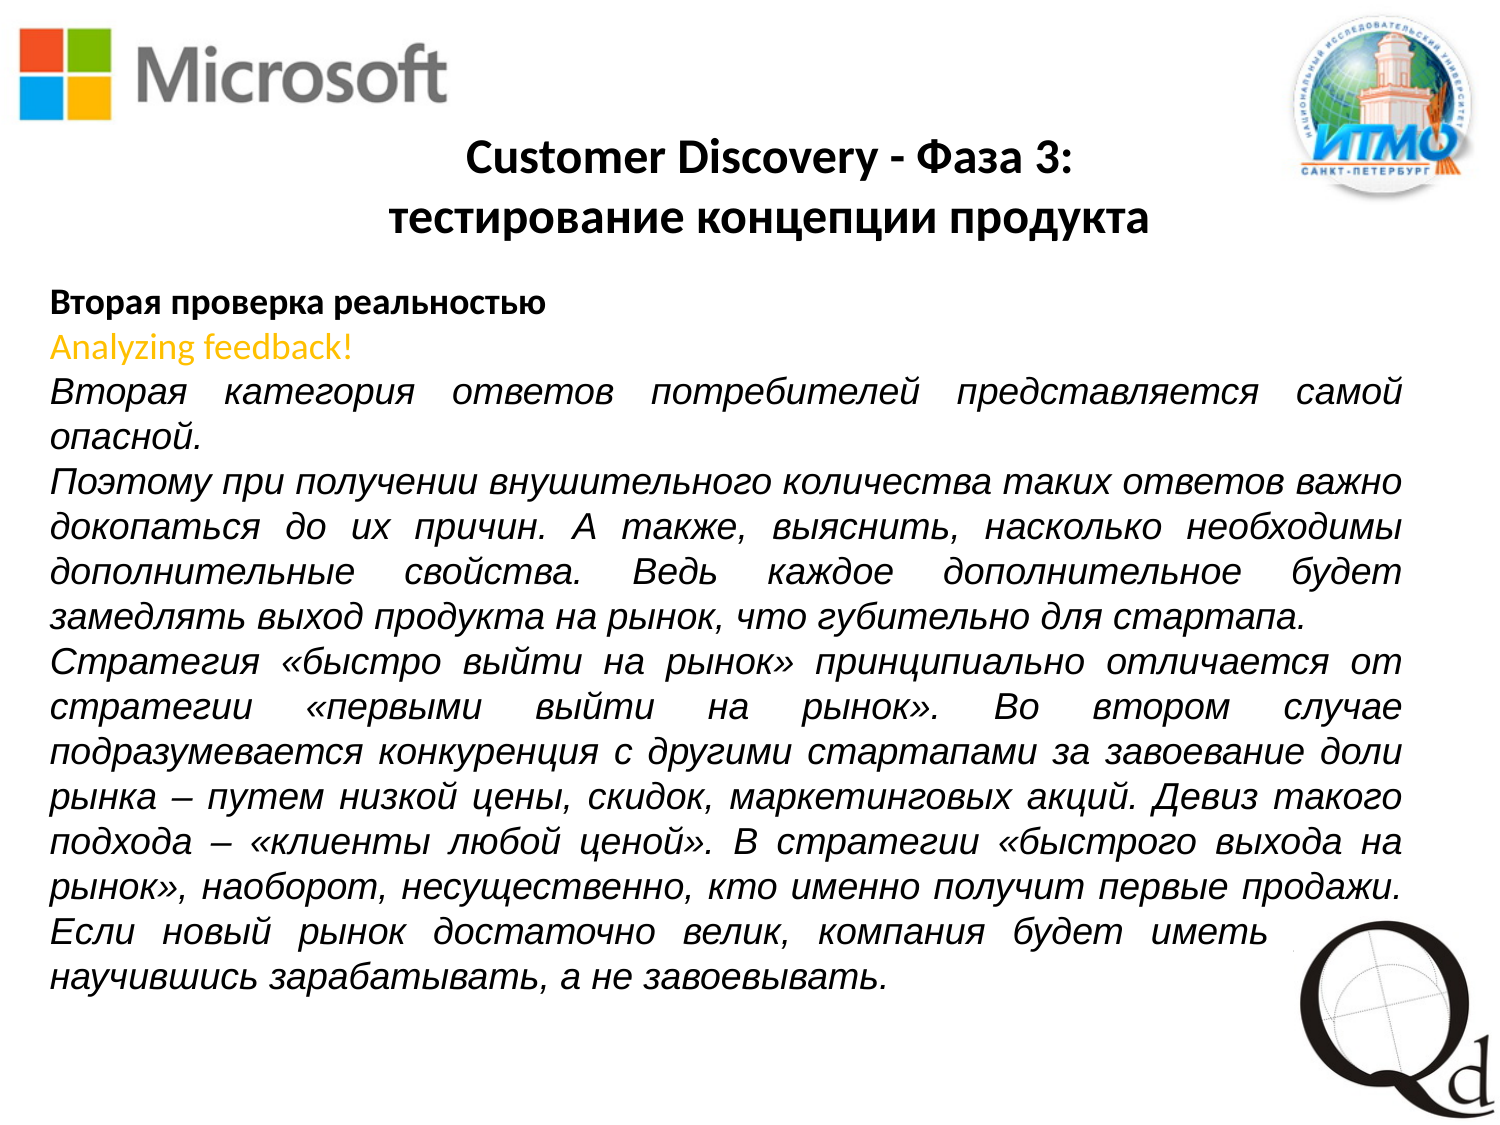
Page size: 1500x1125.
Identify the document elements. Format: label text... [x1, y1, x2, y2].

picture [1246, 0, 1500, 210]
picture [0, 0, 467, 141]
title Customer Discovery - Фаза 3: тестирование концепции продукта [312, 89, 1228, 269]
picture [1294, 916, 1500, 1125]
text_box Вторая проверка реальностью Analyzing feedback! Вторая категория ответов потребителей представляется самой опасной. Поэтому при получении внушительного количества таких ответов важно докопаться до их причин. А также, выяснить, насколько необходимы дополнительные свойства. Ведь каждое дополнительное будет замедлять выход продукта на рынок, что губительно для стартапа. Стратегия «быстро выйти на рынок» принципиально отличается от стратегии «первыми выйти на рынок». Во втором случае подразумевается конкуренция с другими стартапами за завоевание доли рынка – путем низкой цены, скидок, маркетинговых акций. Девиз такого подхода – «клиенты любой ценой». В стратегии «быстрого выхода на рынок», наоборот, несущественно, кто именно получит первые продажи. Если новый рынок достаточно велик, компания будет иметь успех, научившись зарабатывать, а не завоевывать. [35, 269, 1418, 1005]
